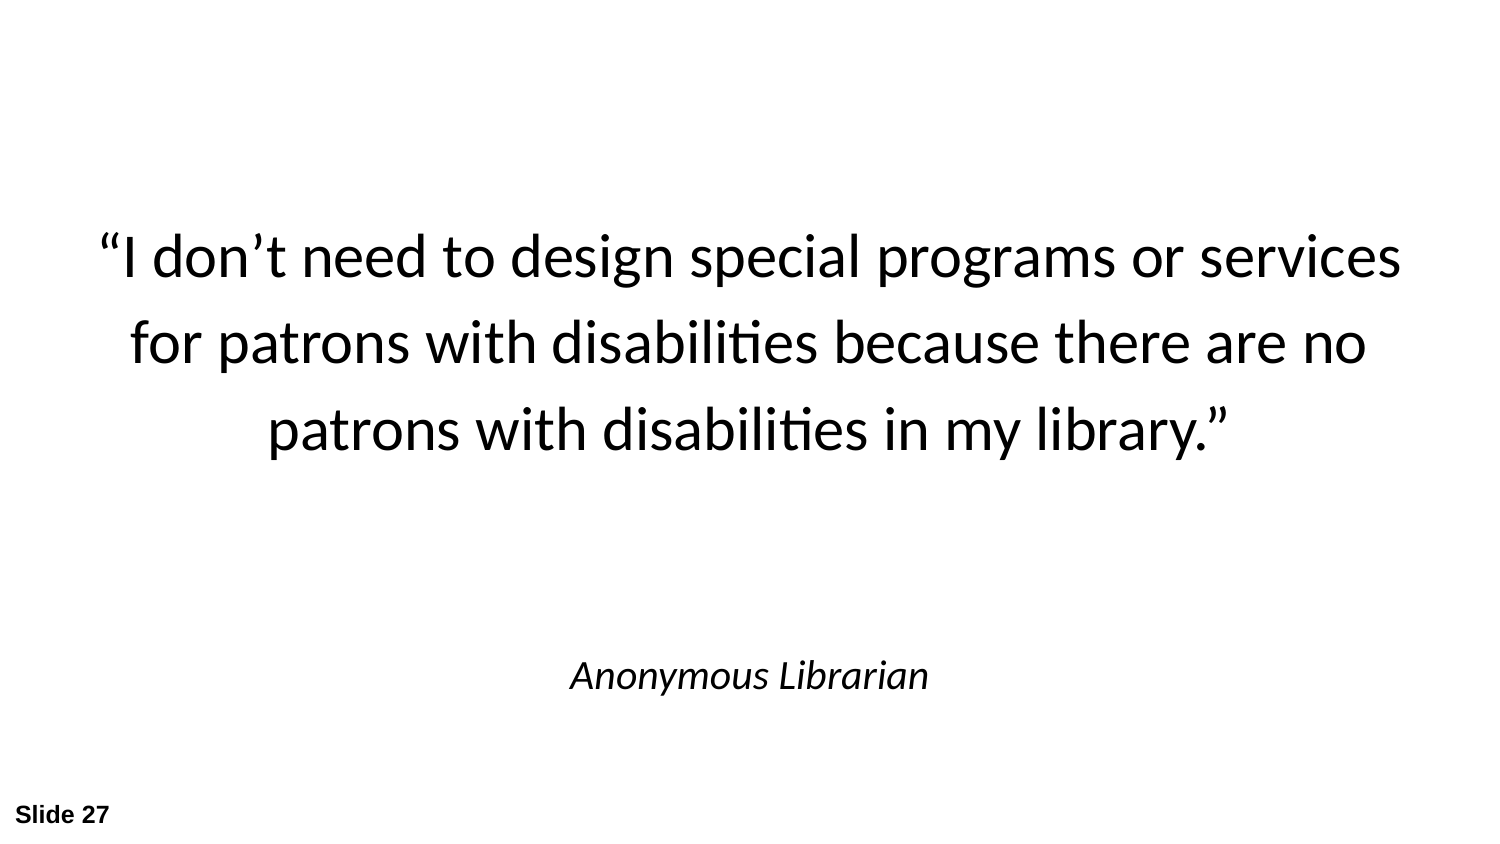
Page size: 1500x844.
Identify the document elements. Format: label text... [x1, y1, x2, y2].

list “I don’t need to design special programs or services for patrons with disabilities because there are no patrons with disabilities in my library.” Anonymous Librarian [51, 189, 1449, 750]
text_box Slide 27 [0, 783, 135, 844]
